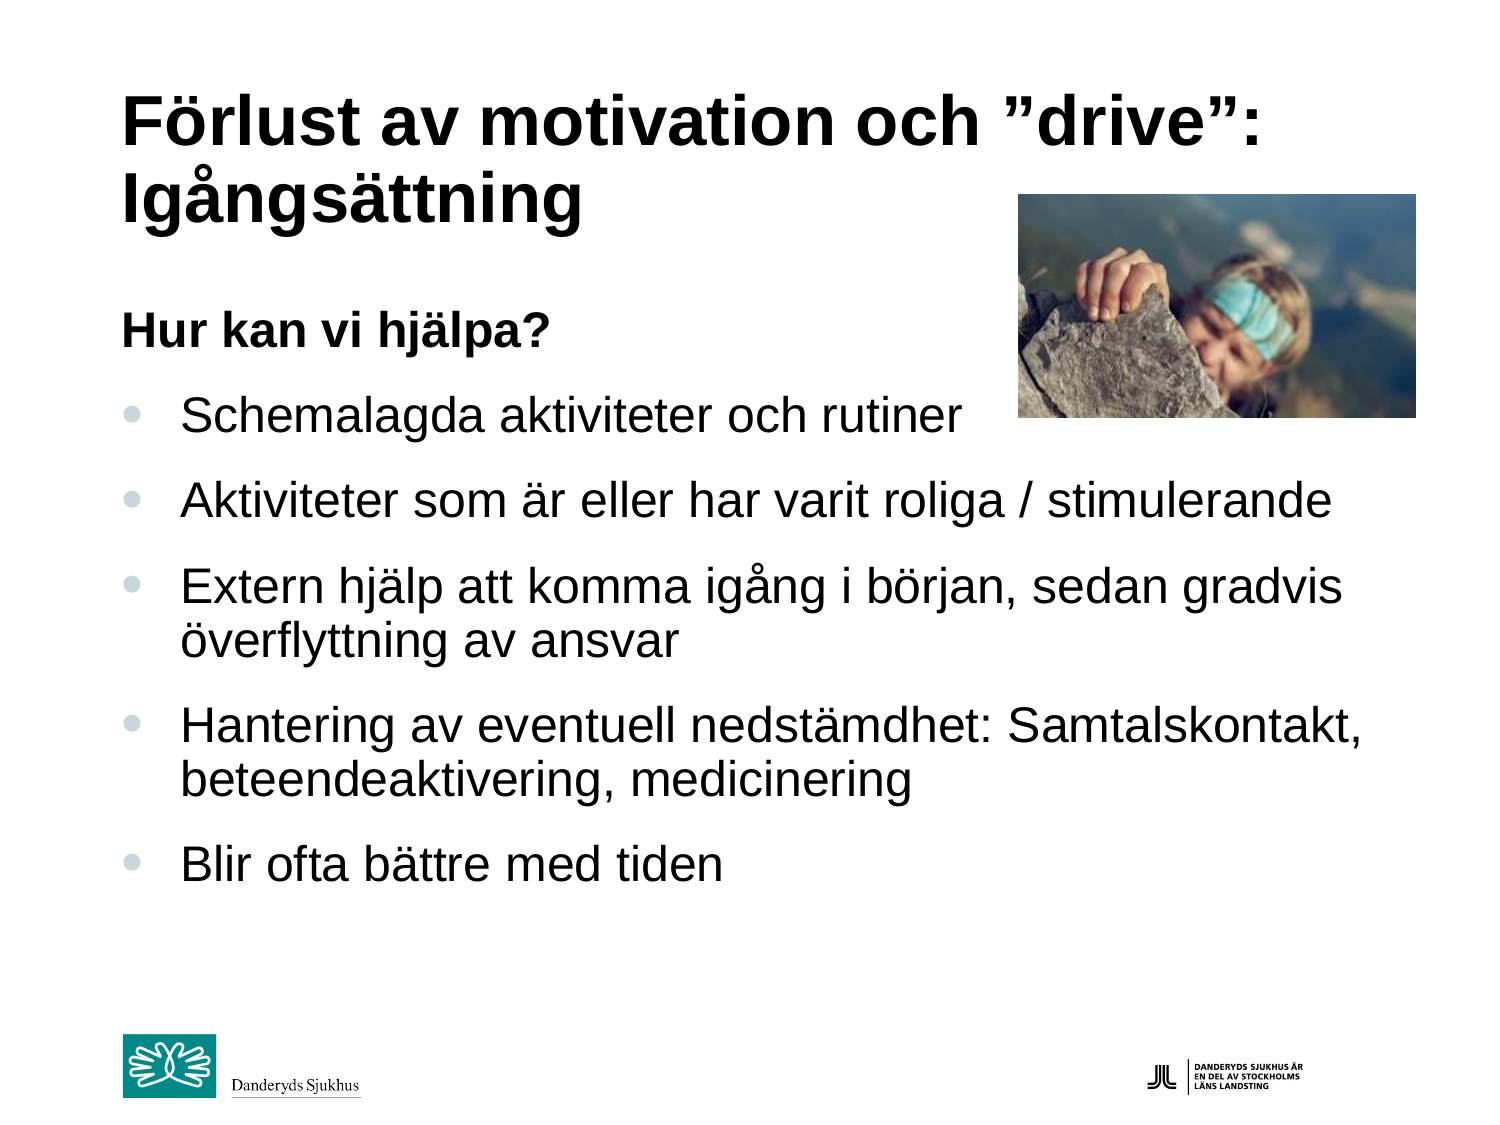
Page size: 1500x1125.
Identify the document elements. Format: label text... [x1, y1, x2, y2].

picture [103, 1014, 362, 1118]
title Förlust av motivation och ”drive”: Igångsättning [121, 74, 1380, 248]
picture [1017, 194, 1416, 418]
picture [1136, 1053, 1314, 1101]
list Hur kan vi hjälpa? Schemalagda aktiviteter och rutiner Aktiviteter som är eller har varit roliga / stimulerande Extern hjälp att komma igång i början, sedan gradvis överflyttning av ansvar Hantering av eventuell nedstämdhet: Samtalskontakt, beteendeaktivering, medicinering Blir ofta bättre med tiden [121, 304, 1374, 1033]
